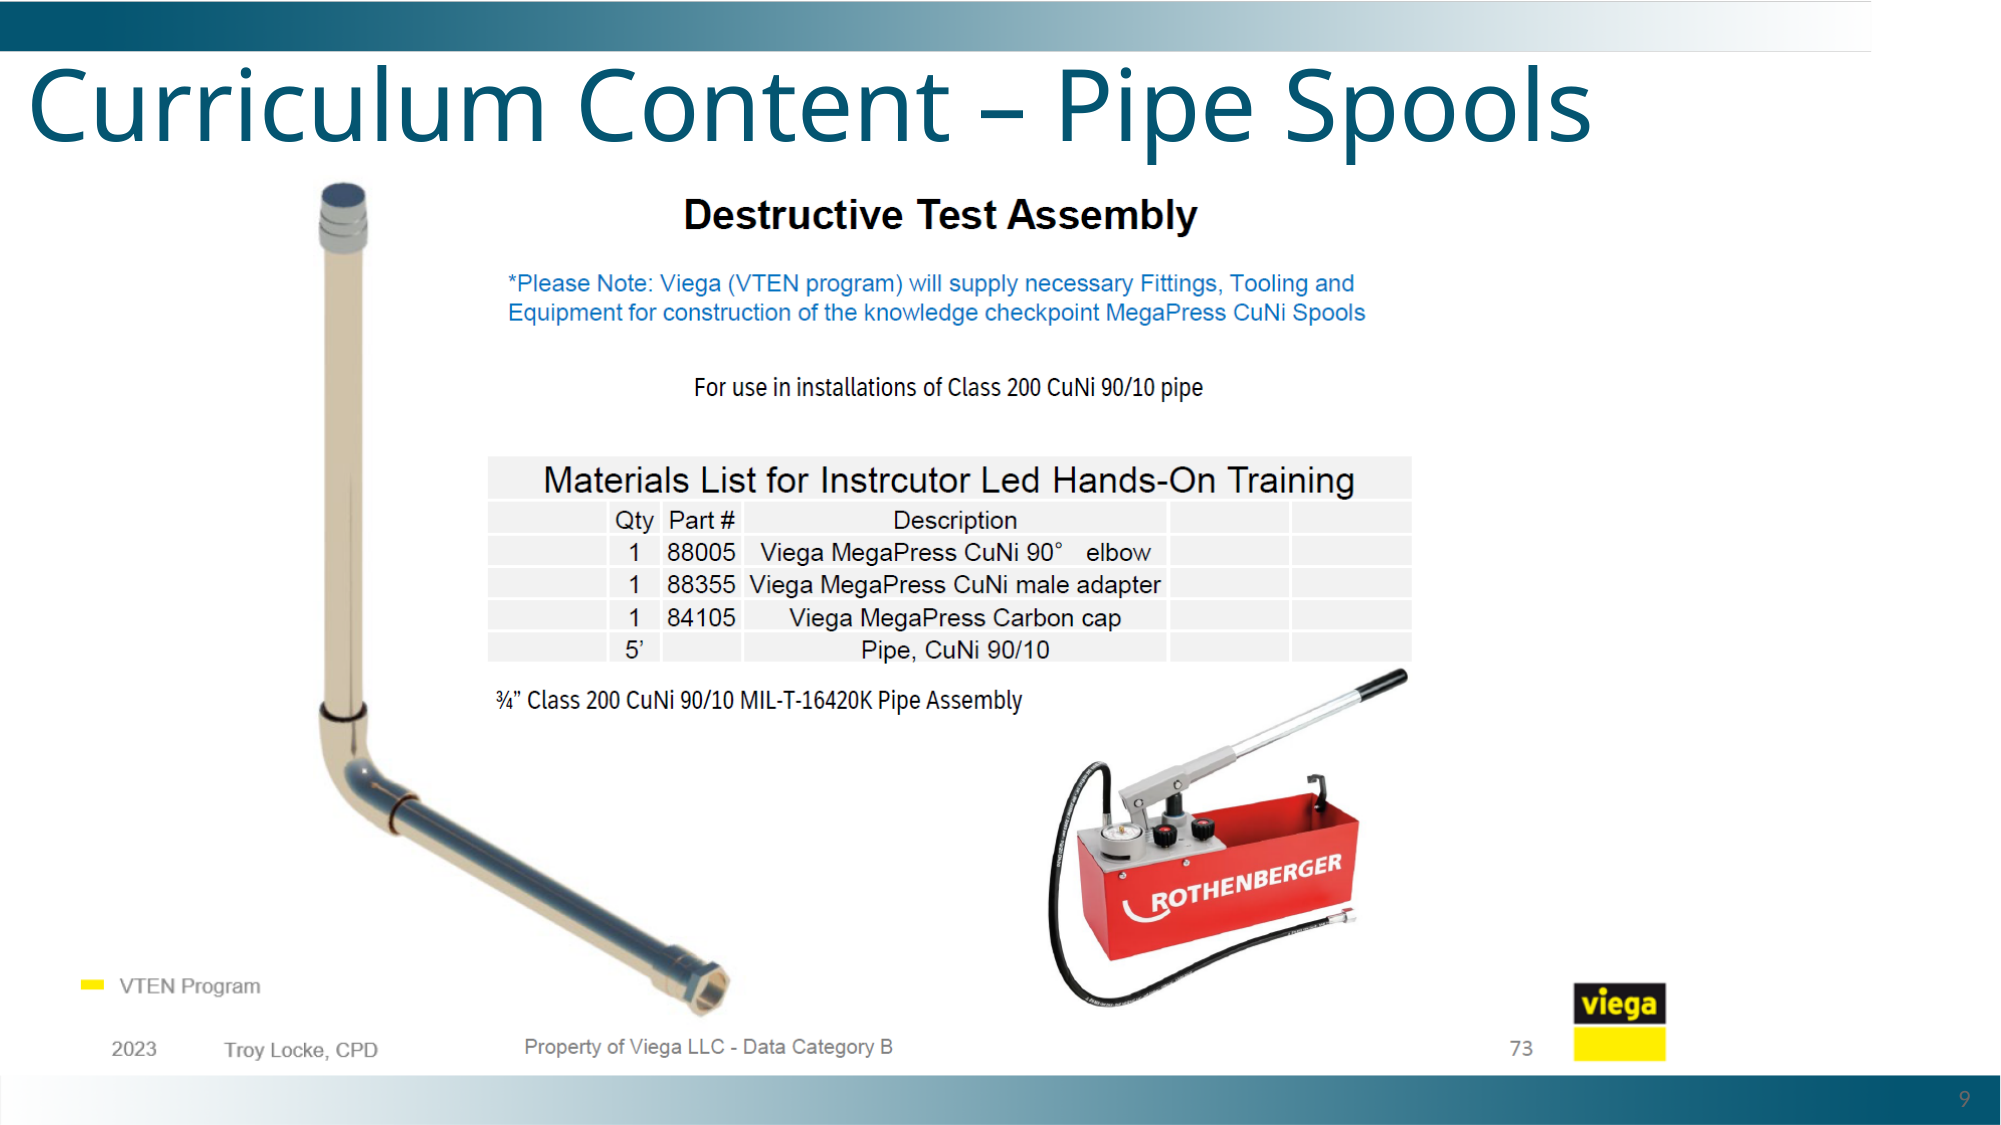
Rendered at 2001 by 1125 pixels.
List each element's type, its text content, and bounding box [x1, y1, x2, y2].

title Curriculum Content – Pipe Spools [11, 35, 1737, 171]
picture [0, 0, 2001, 1125]
slide_number 9 [1535, 1067, 1986, 1125]
